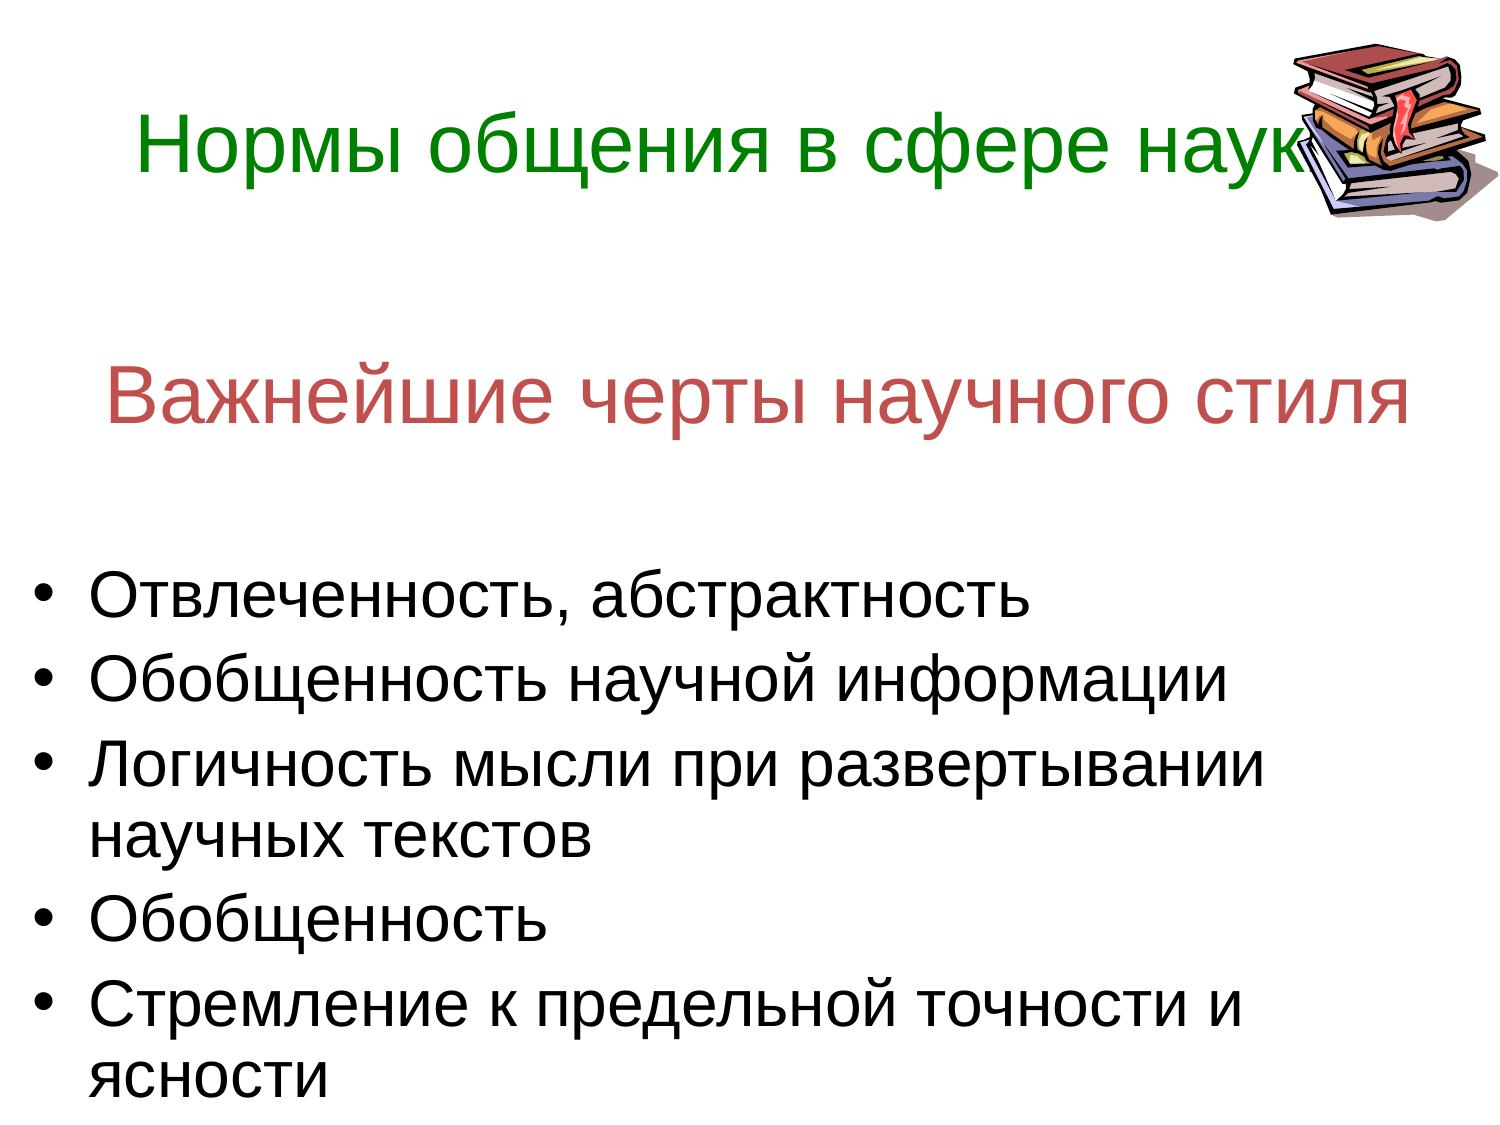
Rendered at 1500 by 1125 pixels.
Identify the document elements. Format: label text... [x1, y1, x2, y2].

picture [1292, 42, 1500, 224]
title Нормы общения в сфере науки [75, 45, 1425, 233]
list Важнейшие черты научного стиля Отвлеченность, абстрактность Обобщенность научной информации Логичность мысли при развертывании научных текстов Обобщенность Стремление к предельной точности и ясности [17, 345, 1500, 1125]
